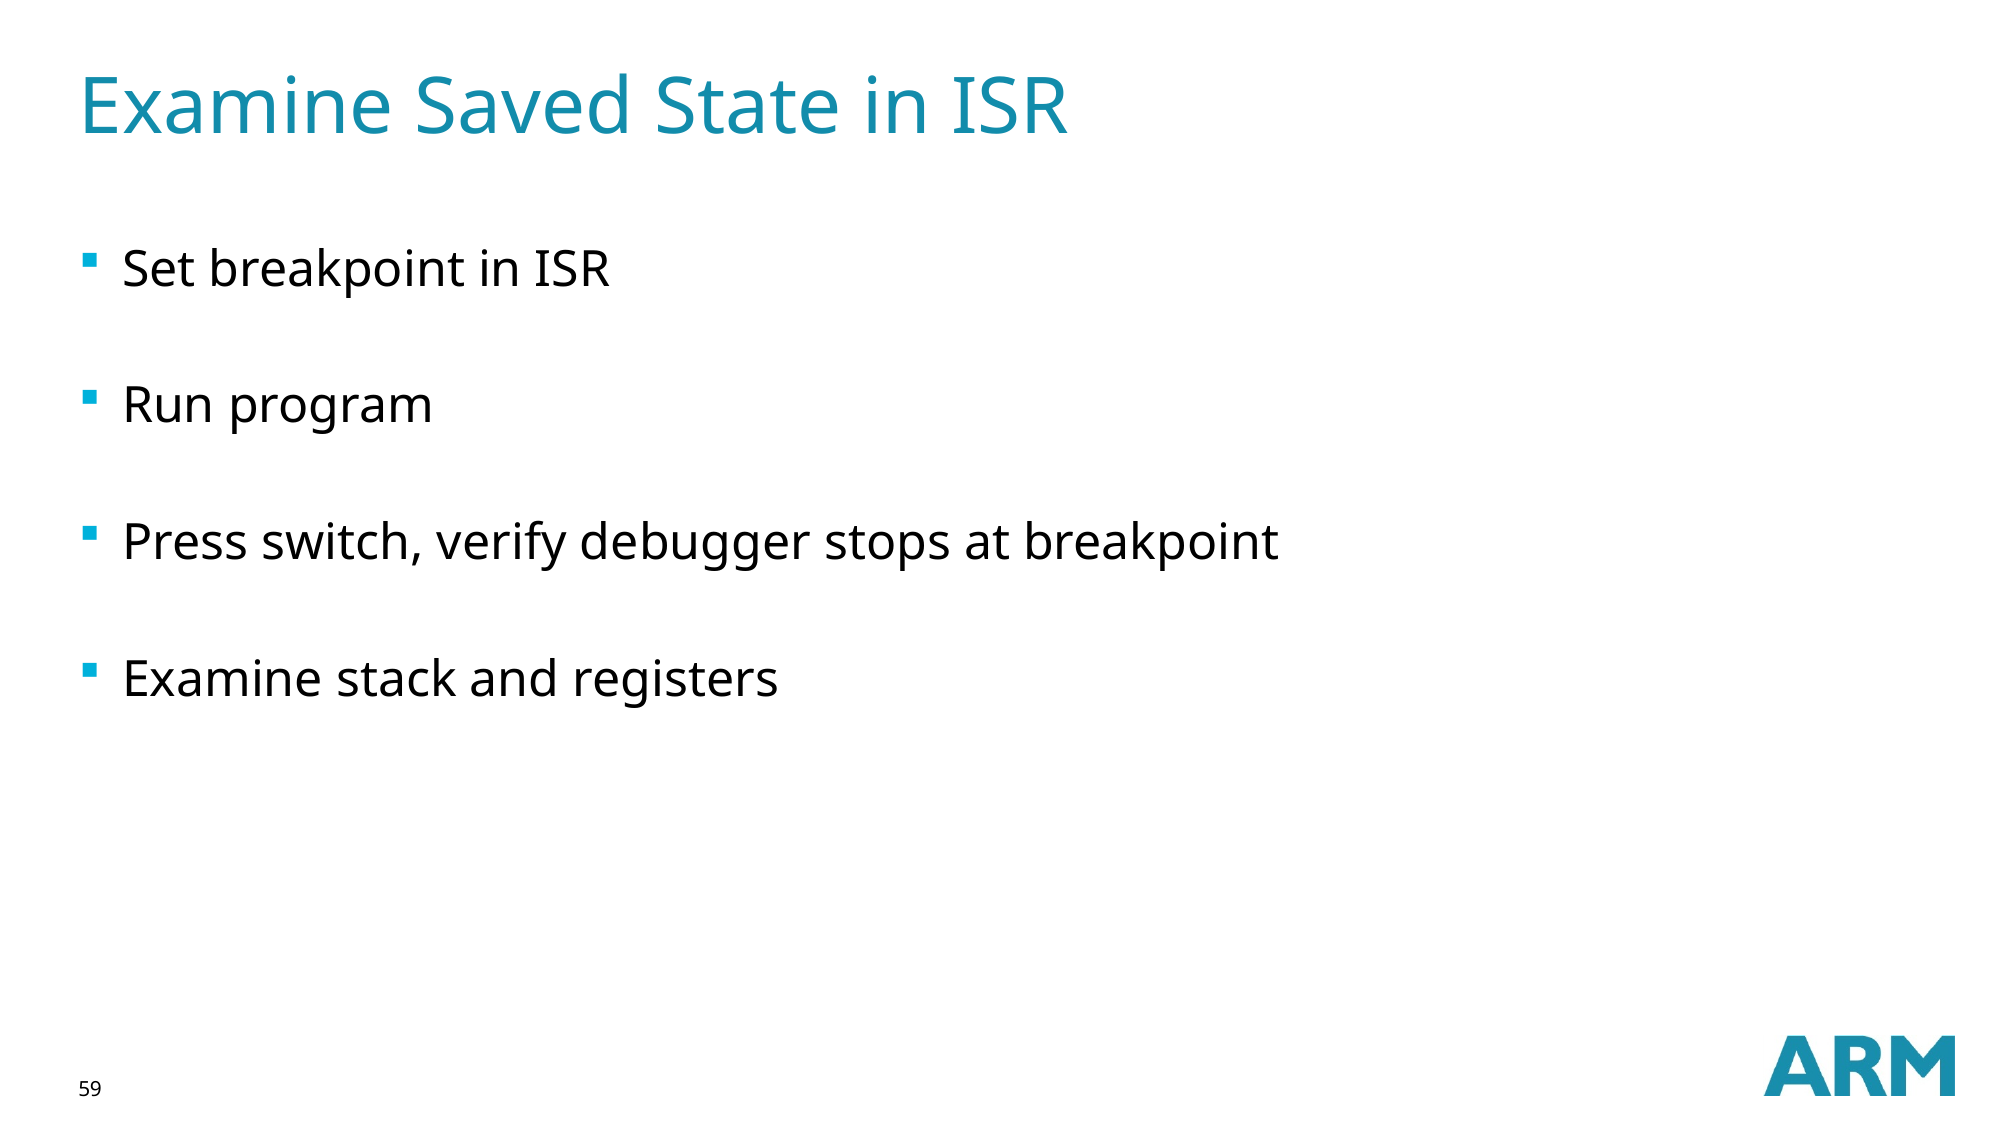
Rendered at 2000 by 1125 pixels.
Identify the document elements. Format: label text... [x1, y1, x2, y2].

picture [1763, 1035, 1955, 1096]
list Set breakpoint in ISR Run program Press switch, verify debugger stops at breakpoint Examine stack and registers [78, 236, 1909, 1004]
title Examine Saved State in ISR [78, 55, 1910, 150]
